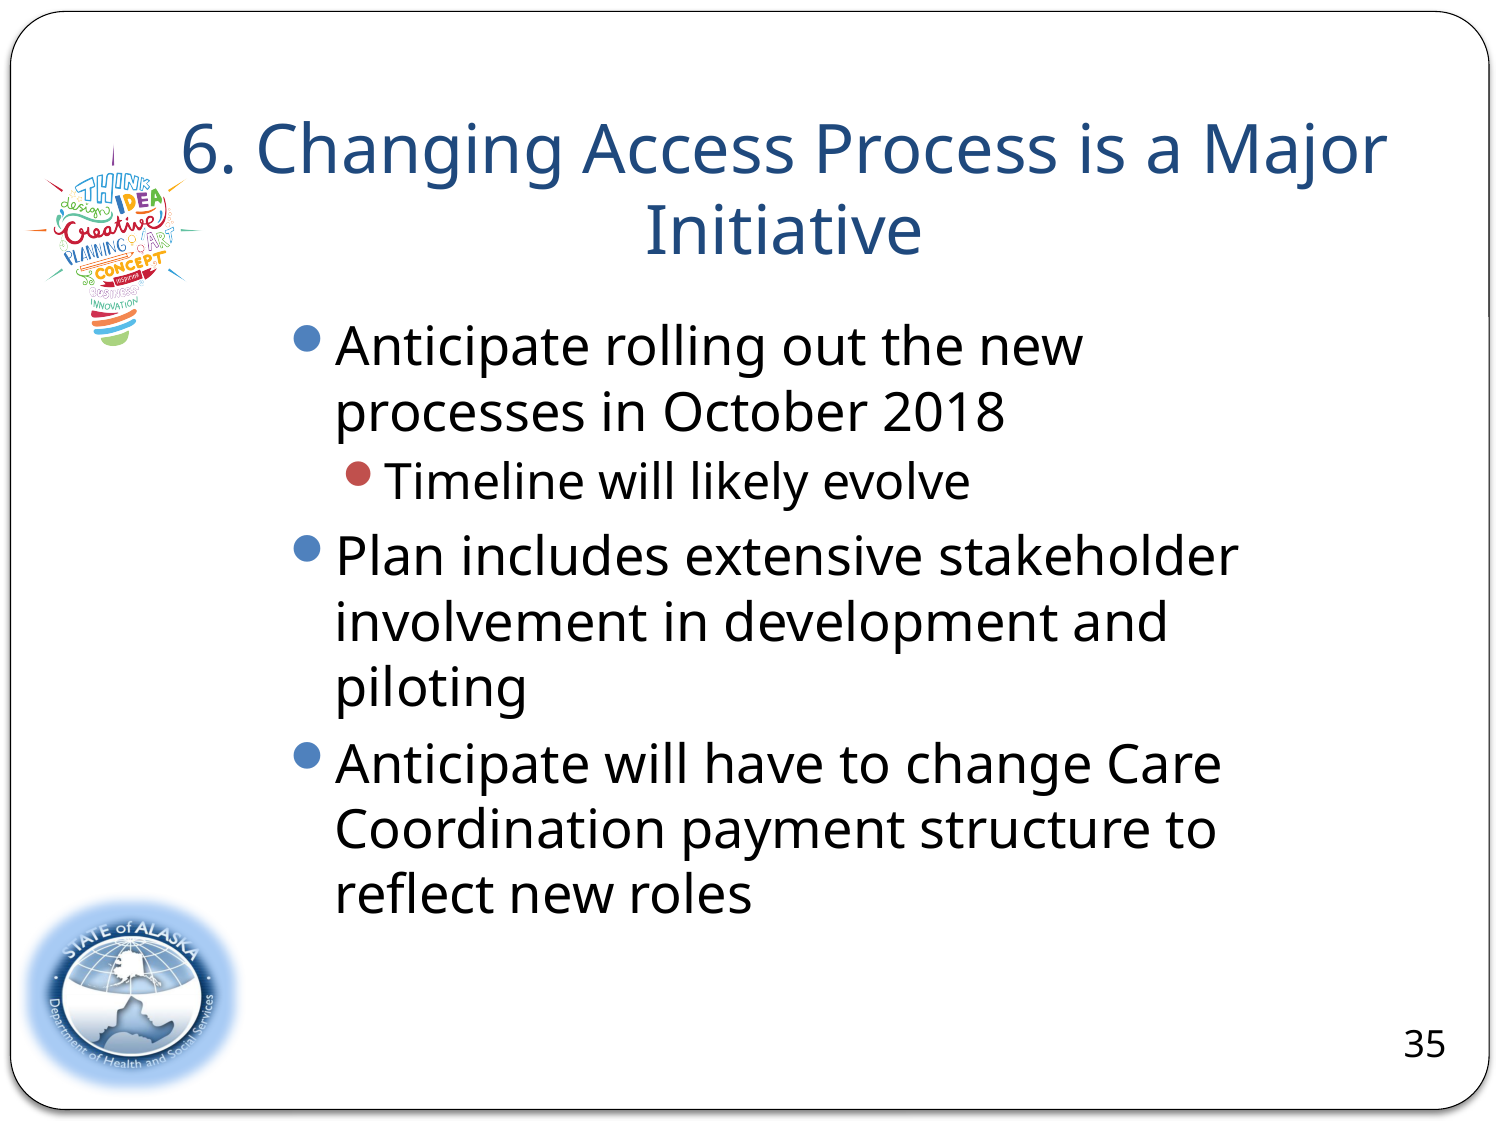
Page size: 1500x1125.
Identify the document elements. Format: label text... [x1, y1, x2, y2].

text_box 35 [0, 1012, 1500, 1124]
picture [37, 912, 226, 1077]
list Anticipate rolling out the new processes in October 2018 Timeline will likely evolve Plan includes extensive stakeholder involvement in development and piloting Anticipate will have to change Care Coordination payment structure to reflect new roles [275, 304, 1363, 1012]
title 6. Changing Access Process is a Major Initiative [147, 96, 1423, 284]
picture [0, 124, 234, 366]
